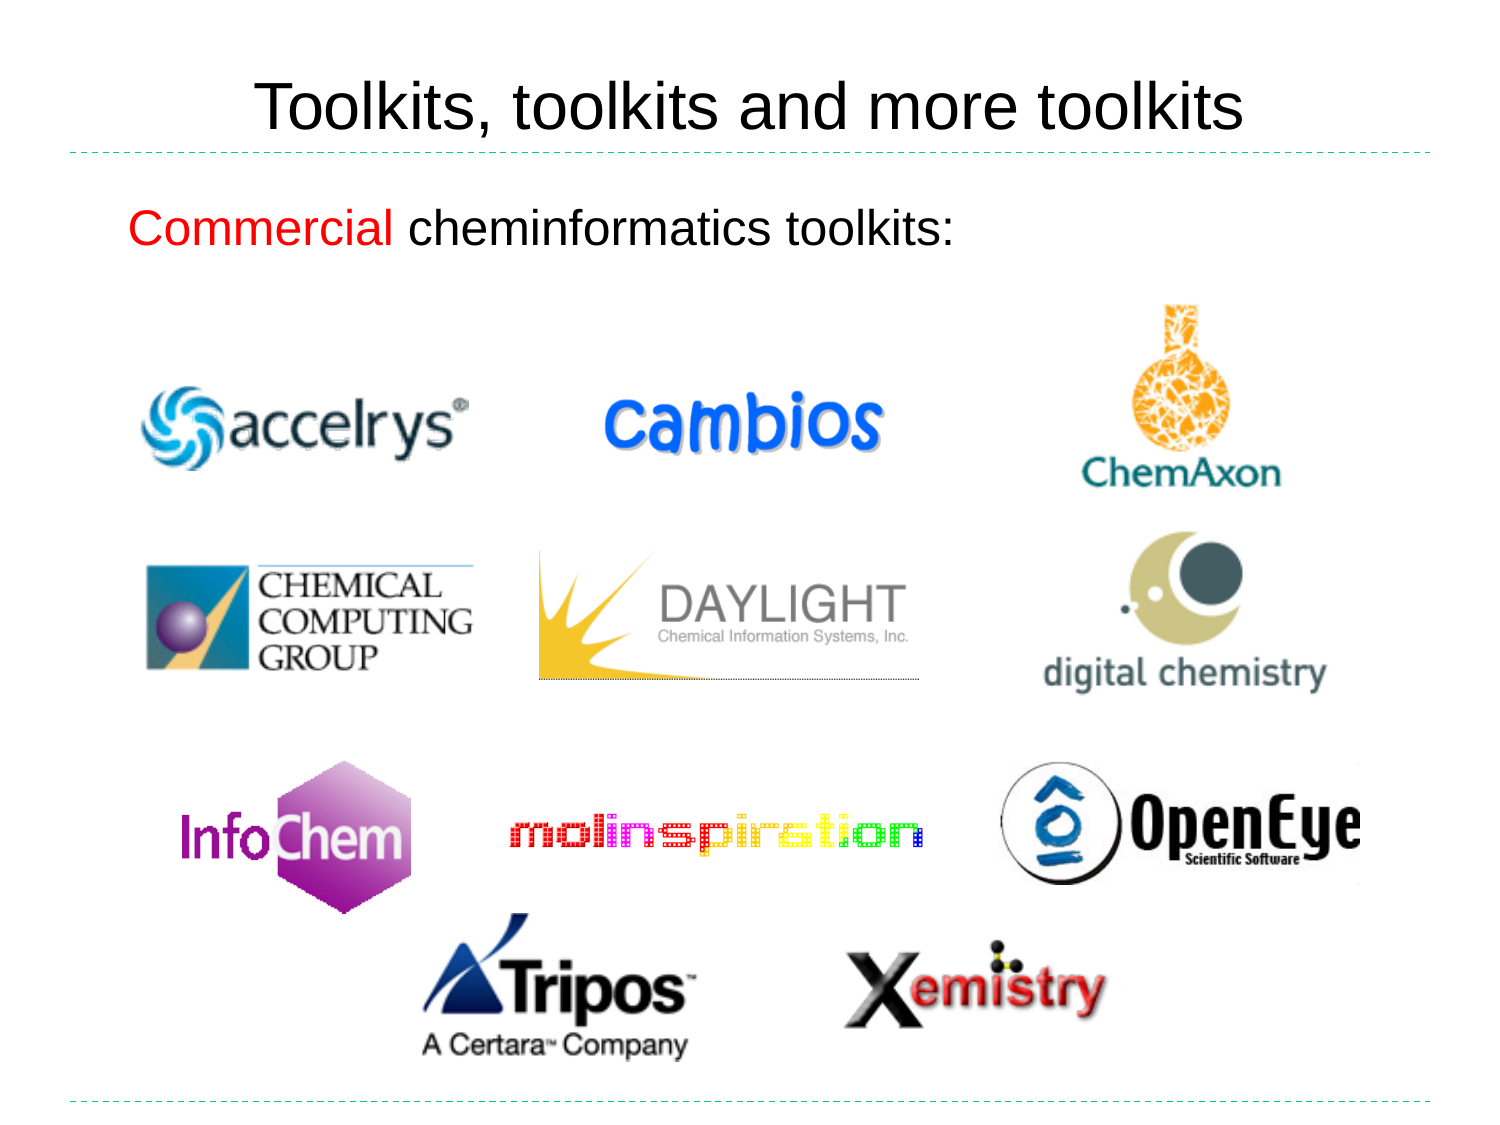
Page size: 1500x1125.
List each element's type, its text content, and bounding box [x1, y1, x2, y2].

list Commercial cheminformatics toolkits: [112, 187, 1388, 282]
picture [140, 507, 485, 680]
picture [538, 550, 919, 680]
picture [597, 386, 891, 461]
title Toolkits, toolkits and more toolkits [112, 52, 1388, 153]
picture [139, 386, 469, 471]
picture [998, 761, 1360, 885]
picture [181, 760, 411, 915]
picture [421, 913, 712, 1062]
picture [503, 808, 926, 859]
picture [1019, 280, 1349, 705]
picture [831, 937, 1127, 1036]
